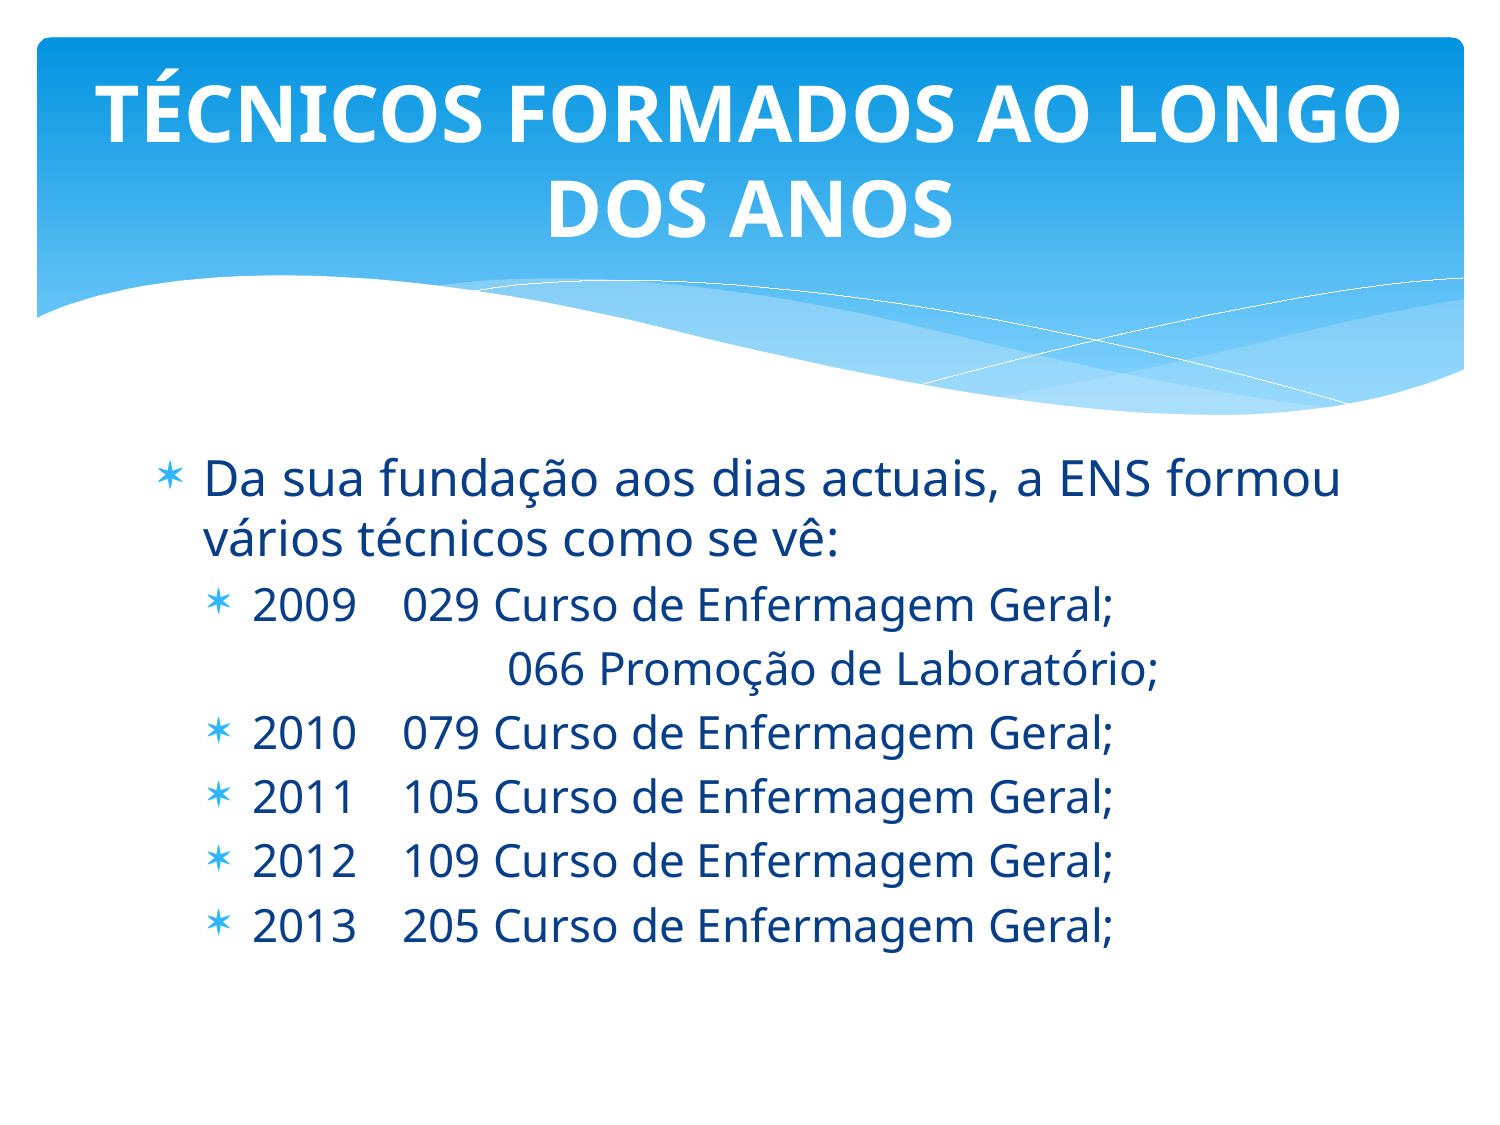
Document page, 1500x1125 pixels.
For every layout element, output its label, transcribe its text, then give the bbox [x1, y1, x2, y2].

title TÉCNICOS FORMADOS AO LONGO DOS ANOS [75, 55, 1425, 261]
list Da sua fundação aos dias actuais, a ENS formou vários técnicos como se vê: 2009 029 Curso de Enfermagem Geral; 066 Promoção de Laboratório; 2010 079 Curso de Enfermagem Geral; 2011 105 Curso de Enfermagem Geral; 2012 109 Curso de Enfermagem Geral; 2013 205 Curso de Enfermagem Geral; [143, 438, 1359, 1005]
